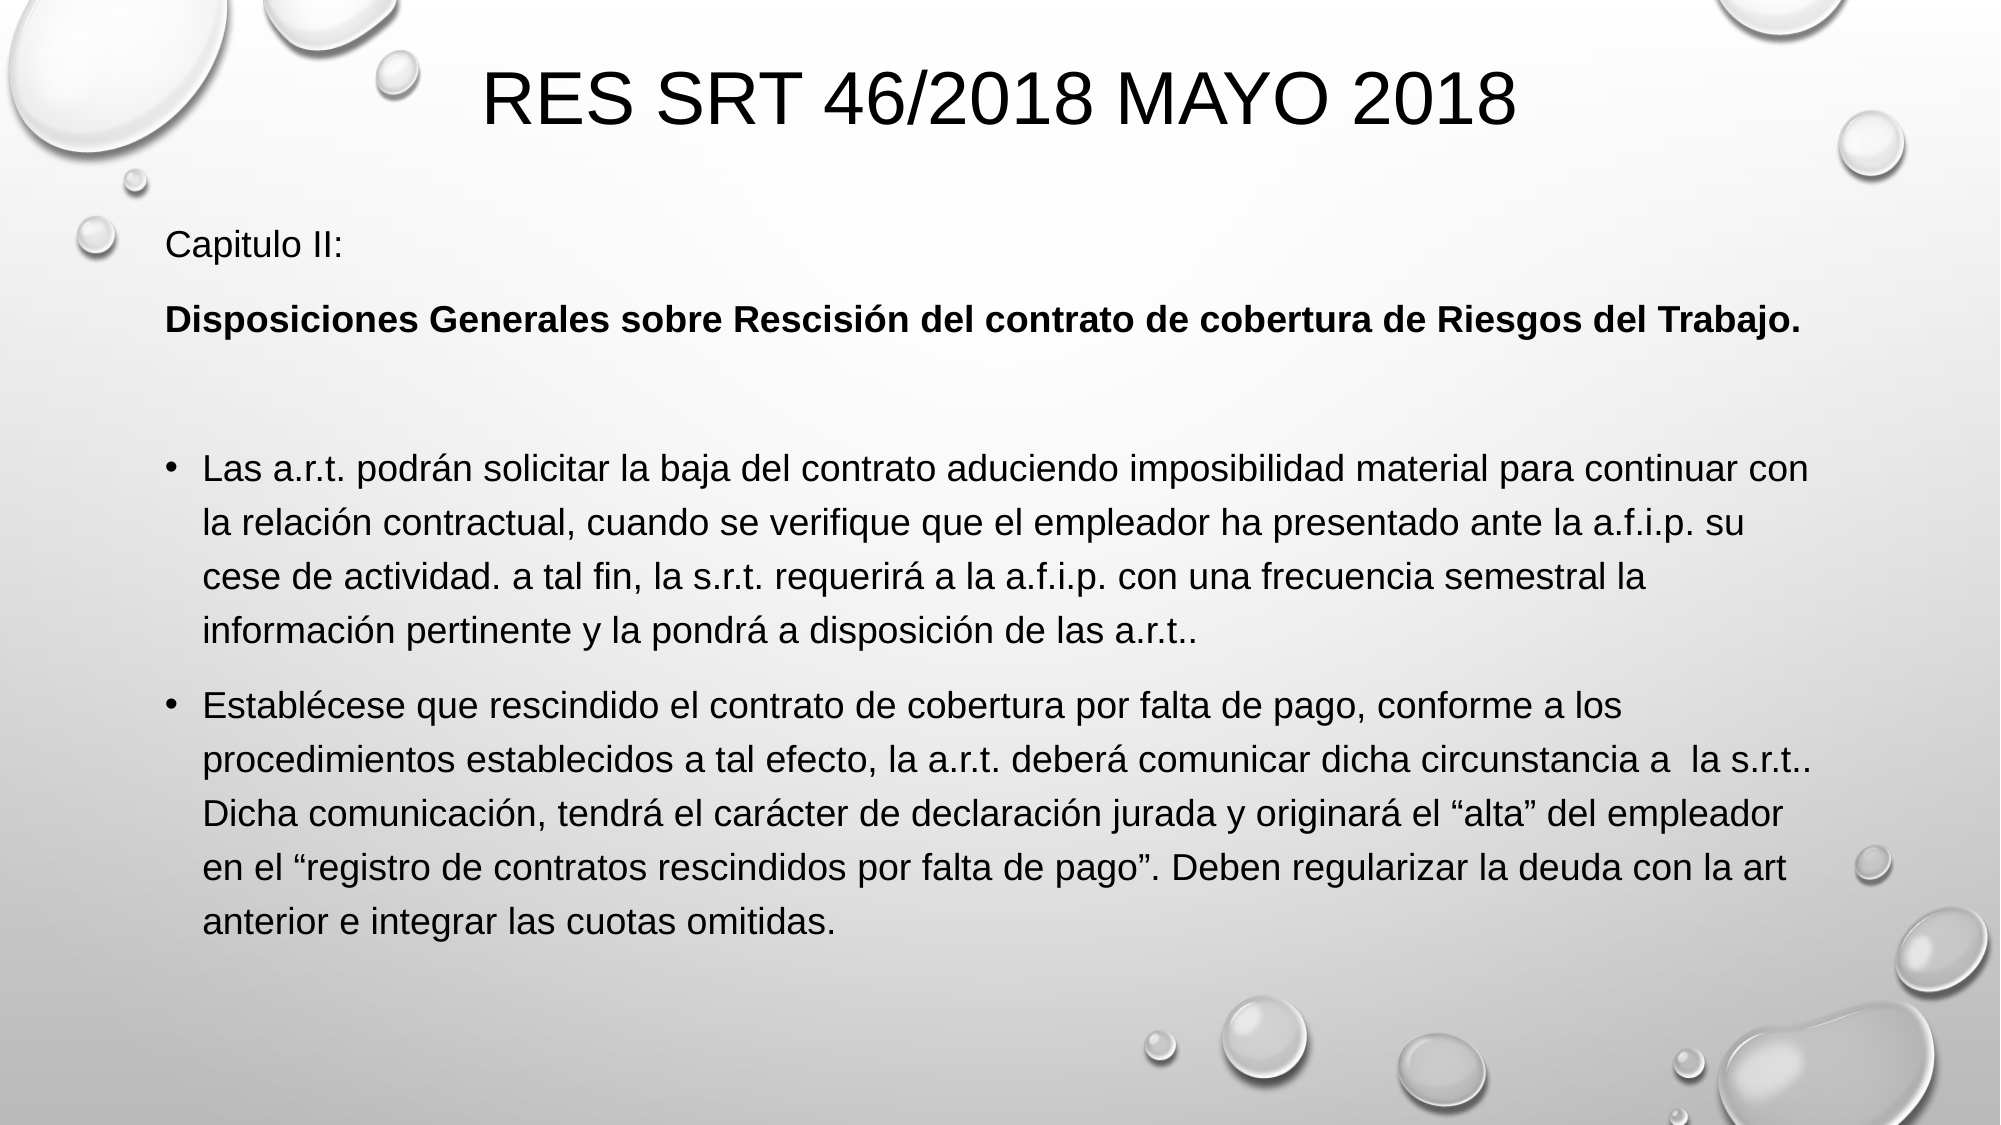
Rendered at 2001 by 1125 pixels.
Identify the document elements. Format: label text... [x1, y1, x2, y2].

list Capitulo II: Disposiciones Generales sobre Rescisión del contrato de cobertura de Riesgos del Trabajo. Las a.r.t. podrán solicitar la baja del contrato aduciendo imposibilidad material para continuar con la relación contractual, cuando se verifique que el empleador ha presentado ante la a.f.i.p. su cese de actividad. a tal fin, la s.r.t. requerirá a la a.f.i.p. con una frecuencia semestral la información pertinente y la pondrá a disposición de las a.r.t.. Establécese que rescindido el contrato de cobertura por falta de pago, conforme a los procedimientos establecidos a tal efecto, la a.r.t. deberá comunicar dicha circunstancia a la s.r.t.. Dicha comunicación, tendrá el carácter de declaración jurada y originará el “alta” del empleador en el “registro de contratos rescindidos por falta de pago”. Deben regularizar la deuda con la art anterior e integrar las cuotas omitidas. [149, 203, 1850, 950]
title Res SRT 46/2018 mayo 2018 [149, 42, 1851, 159]
picture [0, 0, 2000, 1125]
